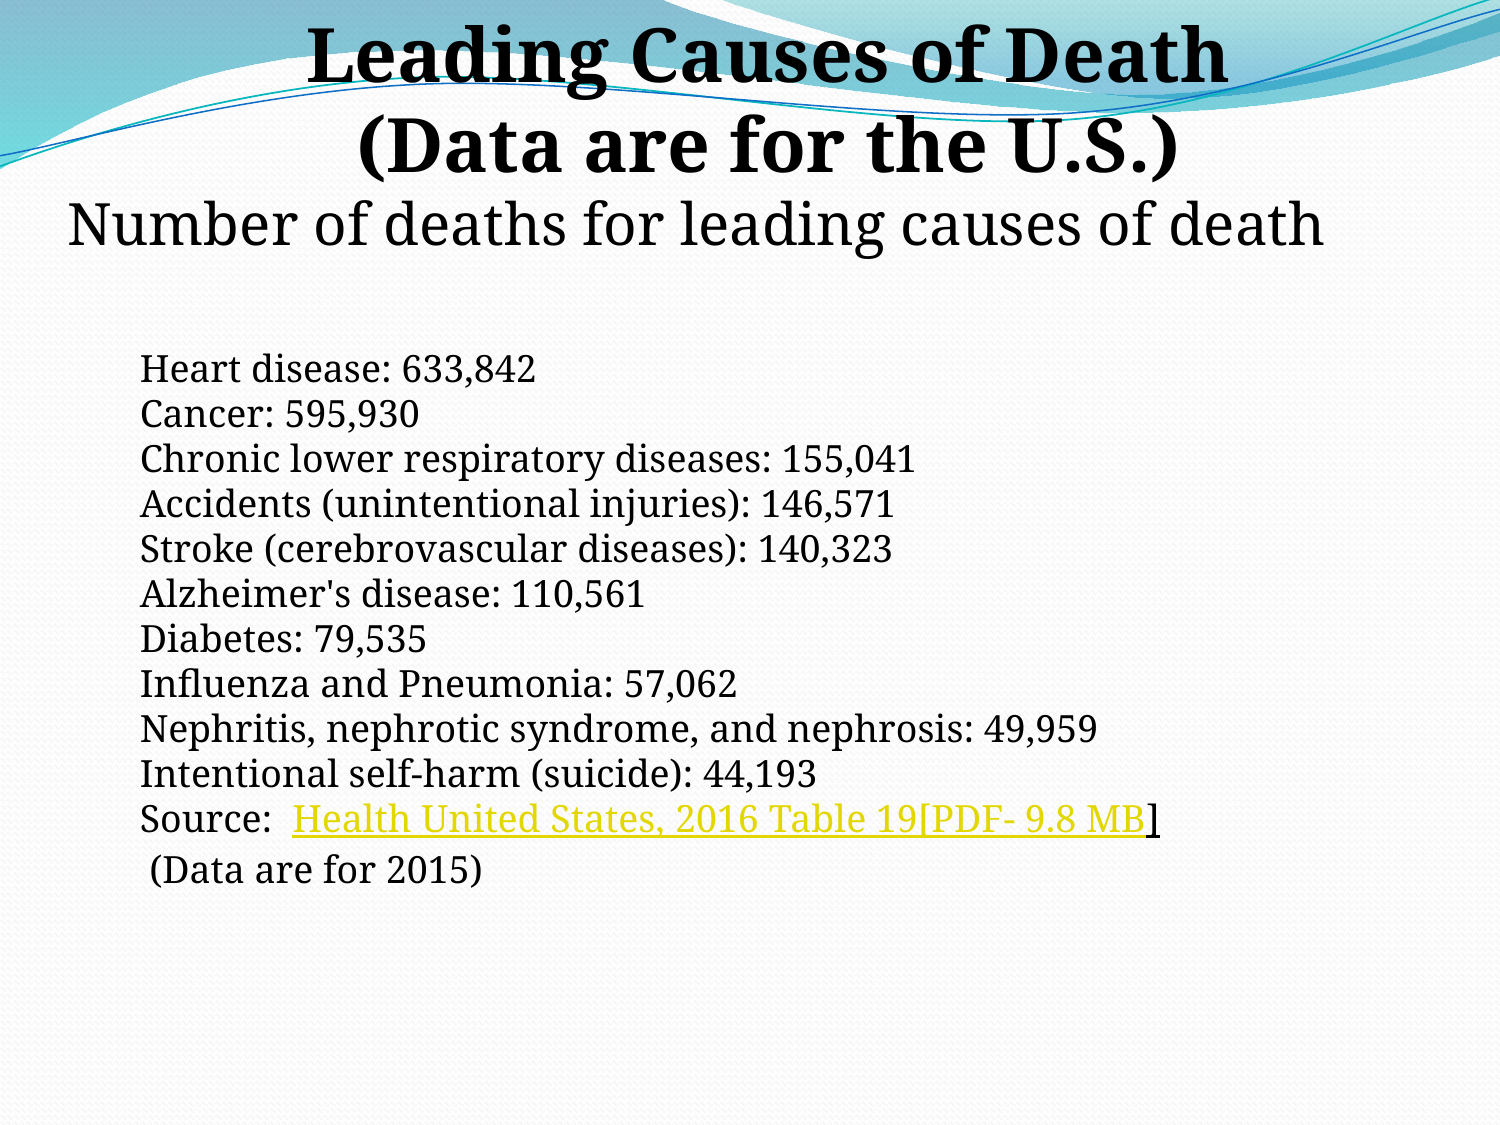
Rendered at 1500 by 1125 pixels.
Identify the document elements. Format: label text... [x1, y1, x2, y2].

text_box Leading Causes of Death (Data are for the U.S.) Number of deaths for leading causes of death [37, 0, 1500, 265]
text_box Heart disease: 633,842 Cancer: 595,930 Chronic lower respiratory diseases: 155,041 Accidents (unintentional injuries): 146,571 Stroke (cerebrovascular diseases): 140,323 Alzheimer's disease: 110,561 Diabetes: 79,535 Influenza and Pneumonia: 57,062 Nephritis, nephrotic syndrome, and nephrosis: 49,959 Intentional self-harm (suicide): 44,193 Source: Health United States, 2016 Table 19[PDF- 9.8 MB] (Data are for 2015) [125, 337, 1200, 899]
